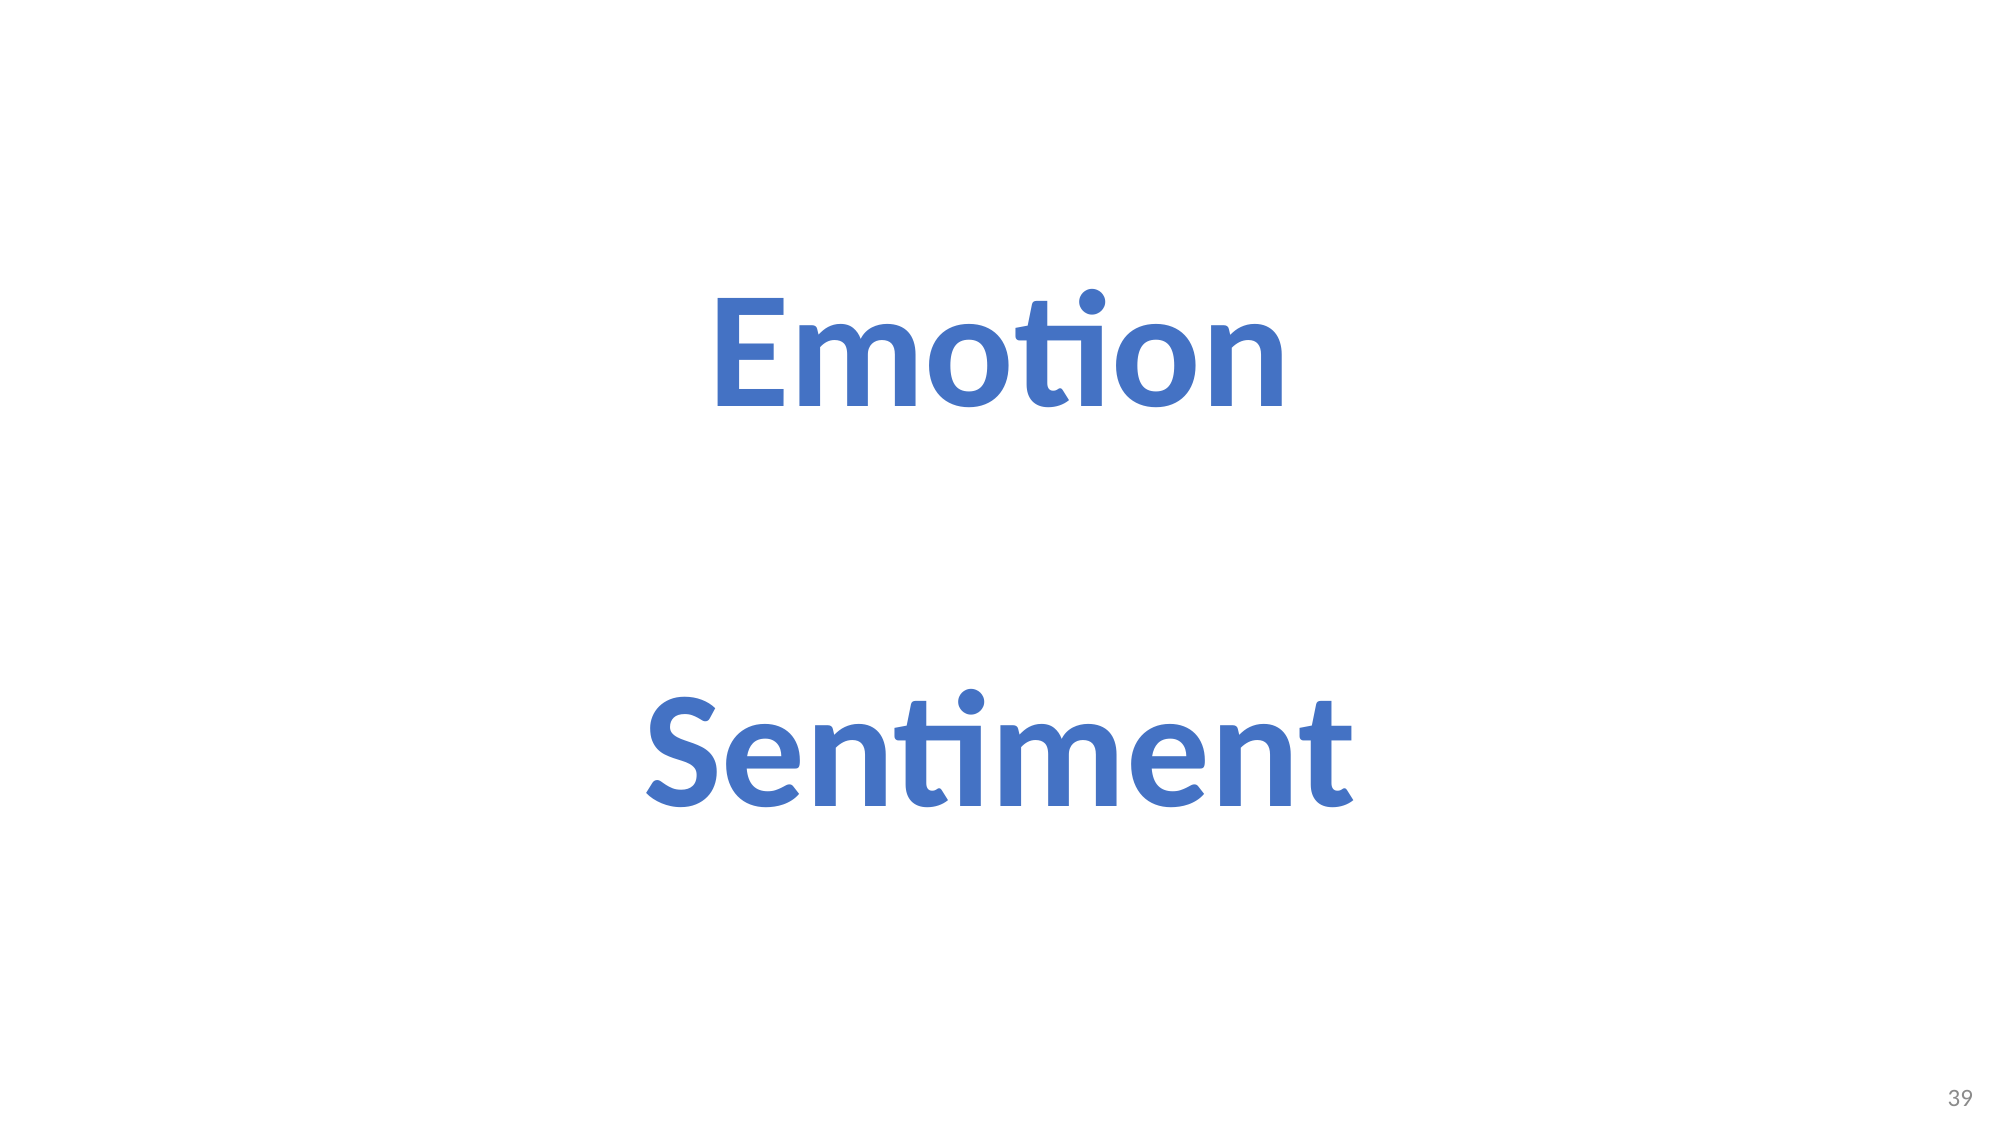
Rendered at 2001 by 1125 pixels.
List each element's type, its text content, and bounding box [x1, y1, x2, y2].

title Emotion Sentiment [324, 45, 1675, 1035]
slide_number 39 [1830, 1076, 1989, 1116]
